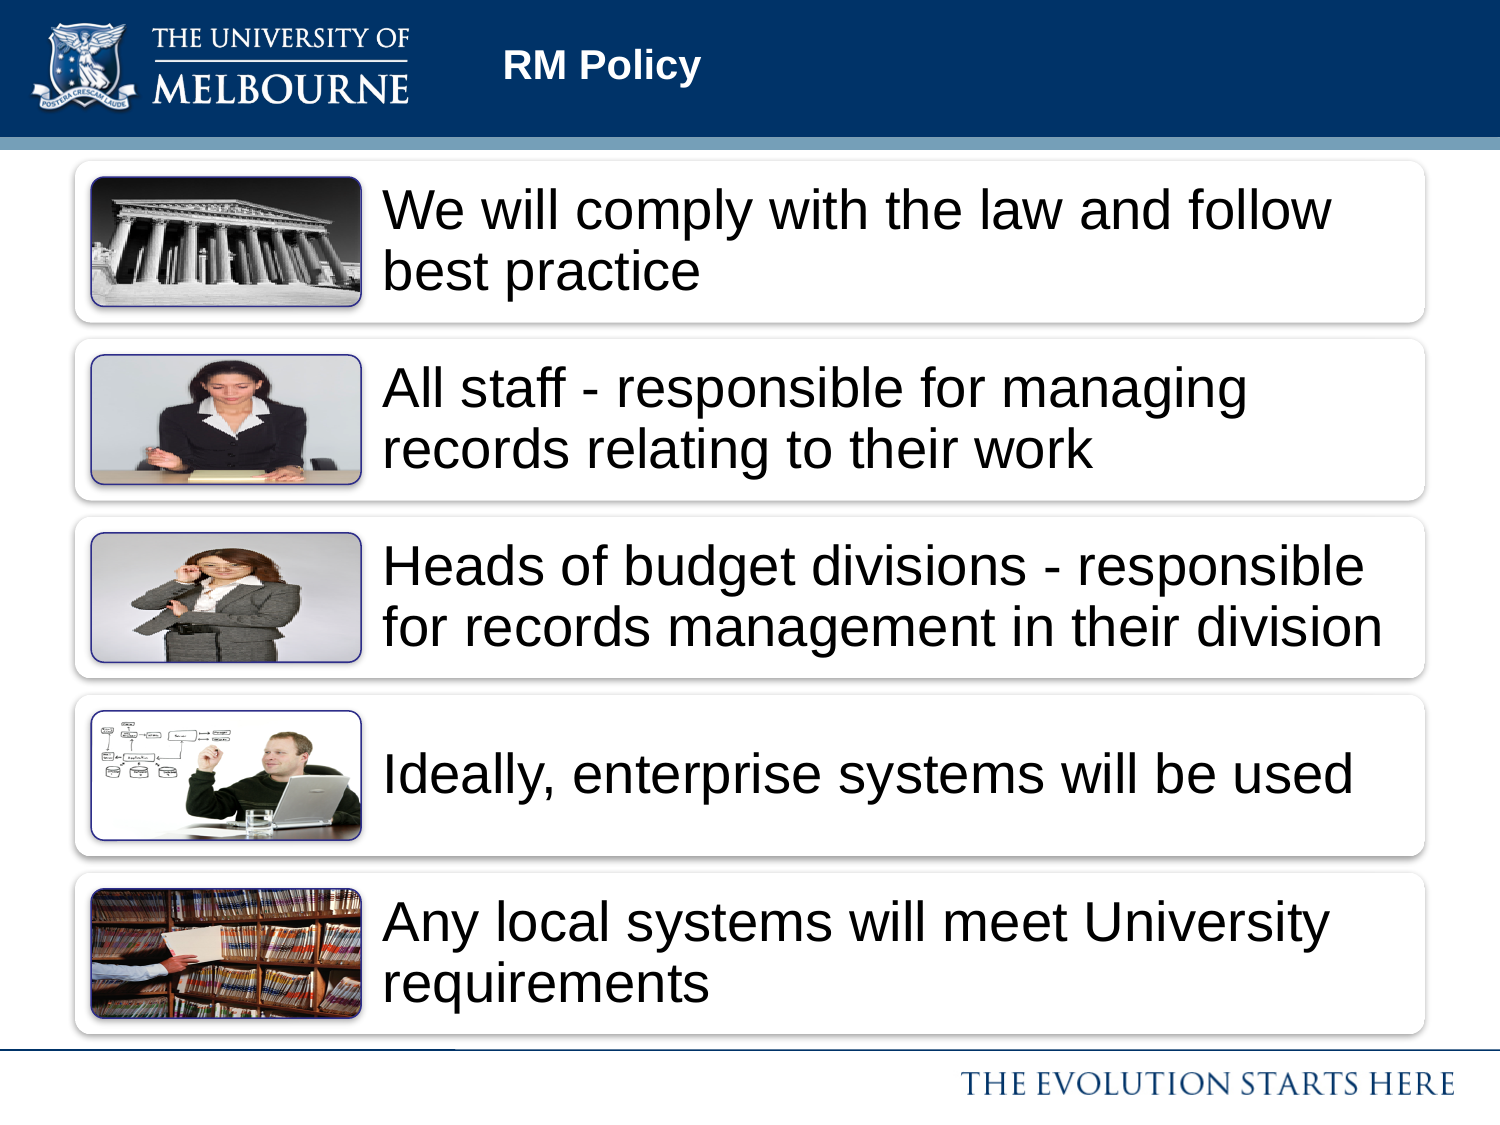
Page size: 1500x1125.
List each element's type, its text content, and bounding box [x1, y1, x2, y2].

title RM Policy [487, 0, 1476, 126]
picture [24, 17, 413, 119]
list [74, 160, 1426, 1036]
picture [953, 1062, 1463, 1105]
